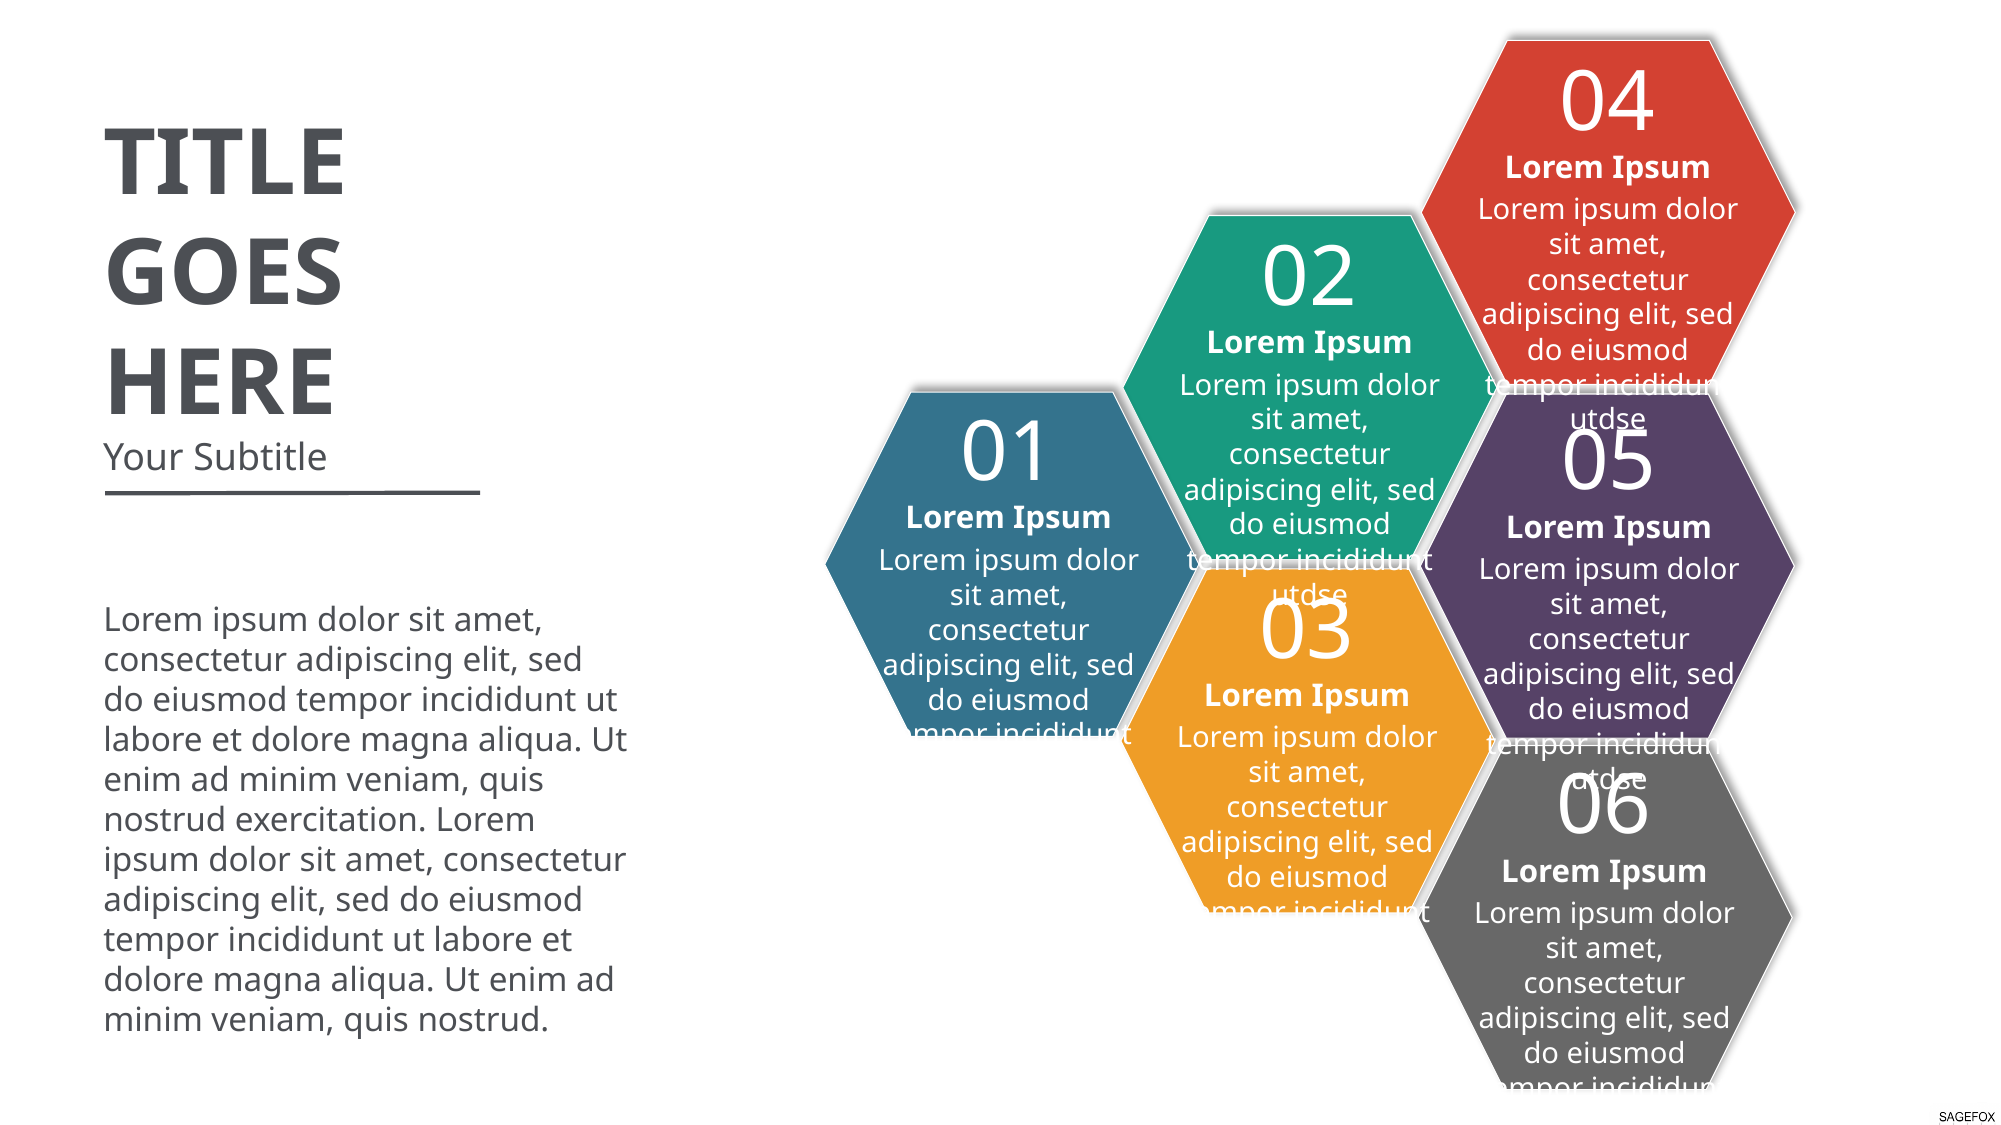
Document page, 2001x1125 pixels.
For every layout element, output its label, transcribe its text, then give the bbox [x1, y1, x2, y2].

text_box [1488, 349, 1729, 386]
text_box [890, 699, 1133, 738]
text_box [1119, 650, 1165, 832]
text_box [1417, 825, 1463, 1010]
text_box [1467, 398, 1751, 708]
text_box [1193, 524, 1430, 558]
text_box [1426, 470, 1467, 662]
text_box [1151, 466, 1195, 663]
text_box Lorem ipsum dolor sit amet, consectetur adipiscing elit, sed do eiusmod tempor incididunt ut labore et dolore magna aliqua. Ut enim ad minim veniam, quis nostrud exercitation. Lorem ipsum dolor sit amet, consectetur adipiscing elit, sed do eiusmod tempor incididunt ut labore et dolore magna aliqua. Ut enim ad minim veniam, quis nostrud. [88, 591, 647, 1045]
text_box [1466, 39, 1750, 349]
text_box [1750, 119, 1797, 306]
text_box [1543, 392, 1712, 398]
text_box [1191, 556, 1199, 566]
text_box [1187, 876, 1429, 915]
picture [1936, 1111, 1997, 1125]
text_box [1420, 556, 1425, 566]
text_box [1484, 1052, 1727, 1091]
text_box [1449, 646, 1495, 836]
text_box [1452, 295, 1497, 480]
text_box [823, 477, 867, 652]
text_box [1168, 214, 1452, 524]
text_box [1490, 708, 1725, 737]
text_box [1746, 822, 1794, 1013]
text_box [1751, 477, 1796, 656]
text_box TITLE GOES HERE Your Subtitle [88, 95, 574, 591]
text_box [1165, 566, 1449, 876]
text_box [1463, 742, 1746, 1052]
text_box [1420, 120, 1466, 305]
text_box [1503, 392, 1540, 398]
text_box [1122, 294, 1168, 473]
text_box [867, 389, 1151, 699]
